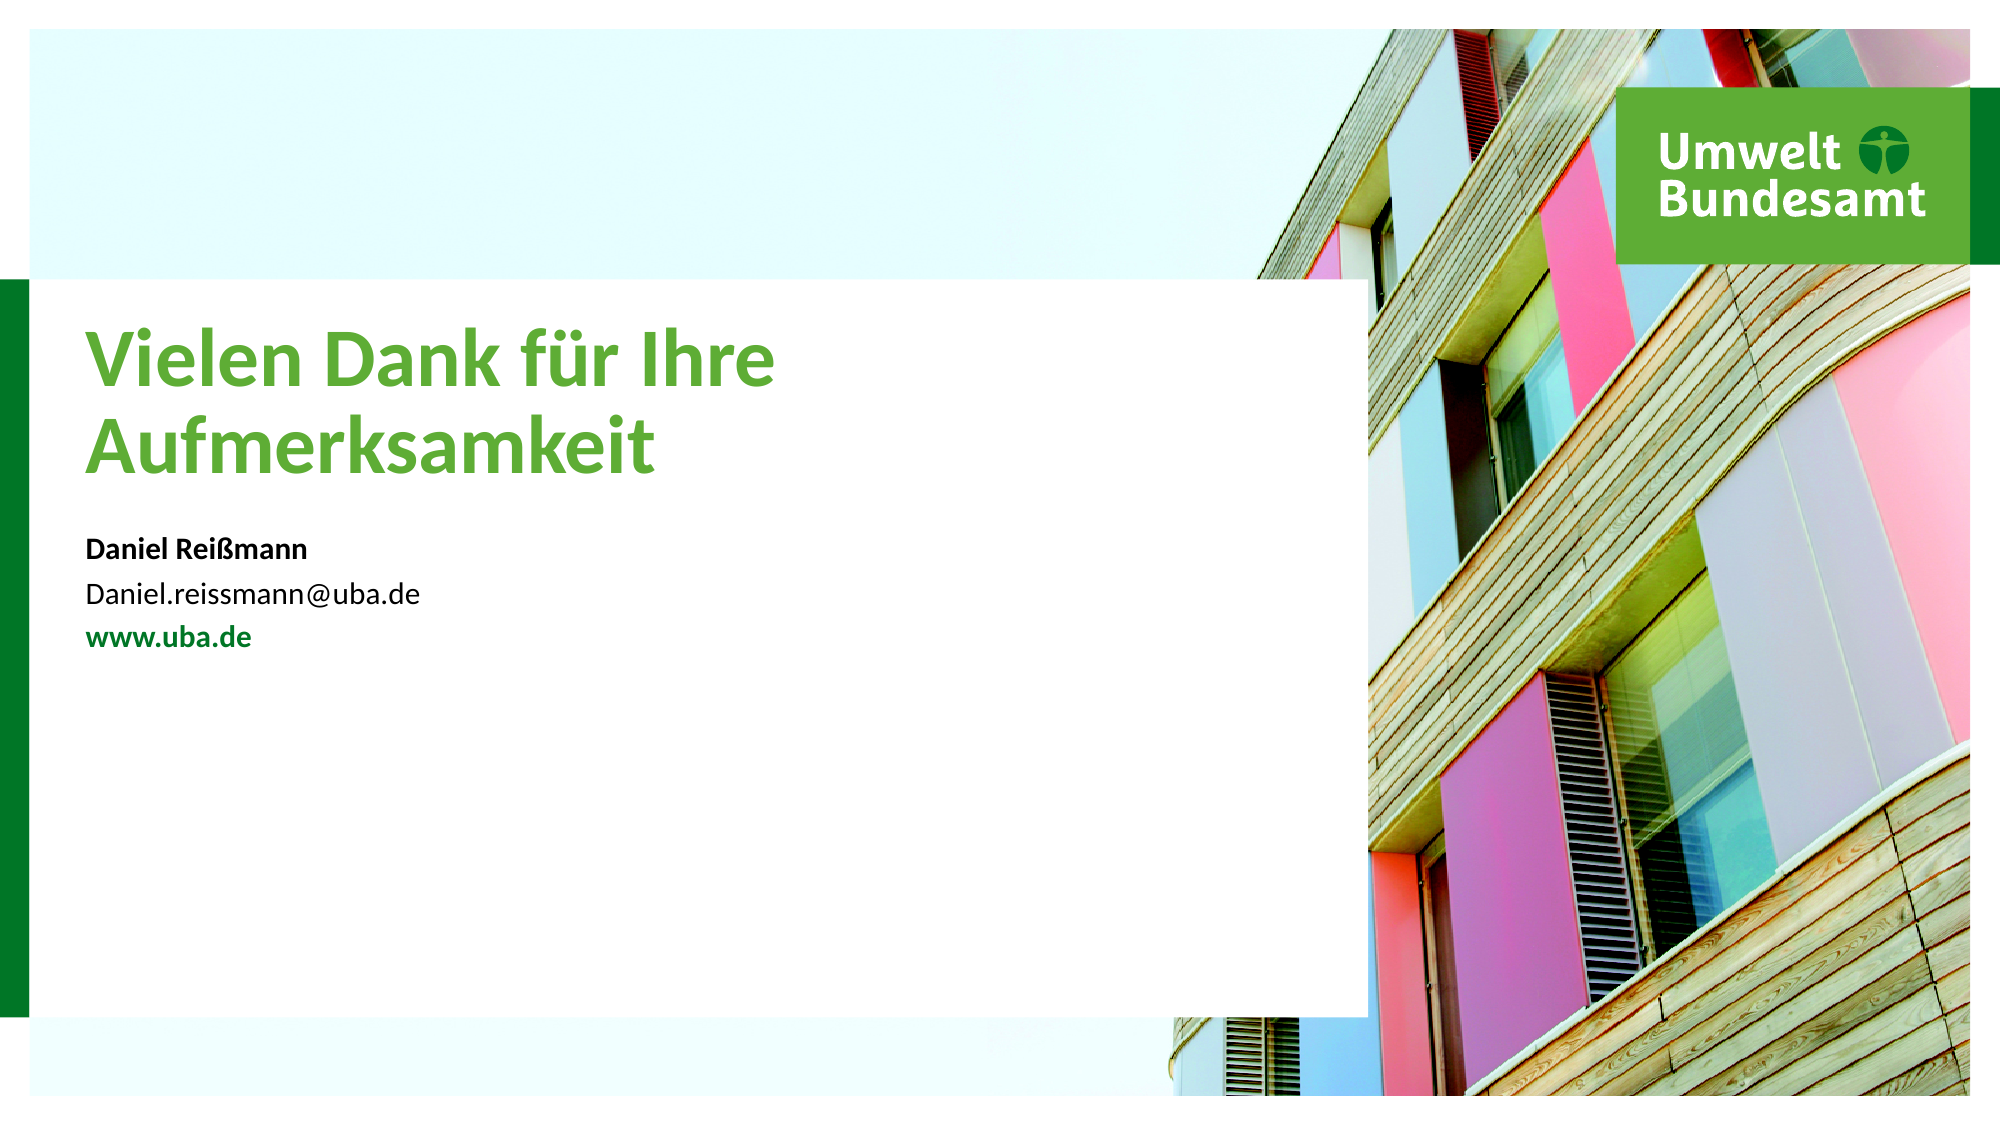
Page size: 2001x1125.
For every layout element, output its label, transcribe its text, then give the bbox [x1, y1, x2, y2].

list Daniel Reißmann Daniel.reissmann@uba.de www.uba.de [85, 527, 1310, 971]
picture [29, 29, 1971, 1096]
title Vielen Dank für Ihre Aufmerksamkeit [85, 315, 1310, 527]
